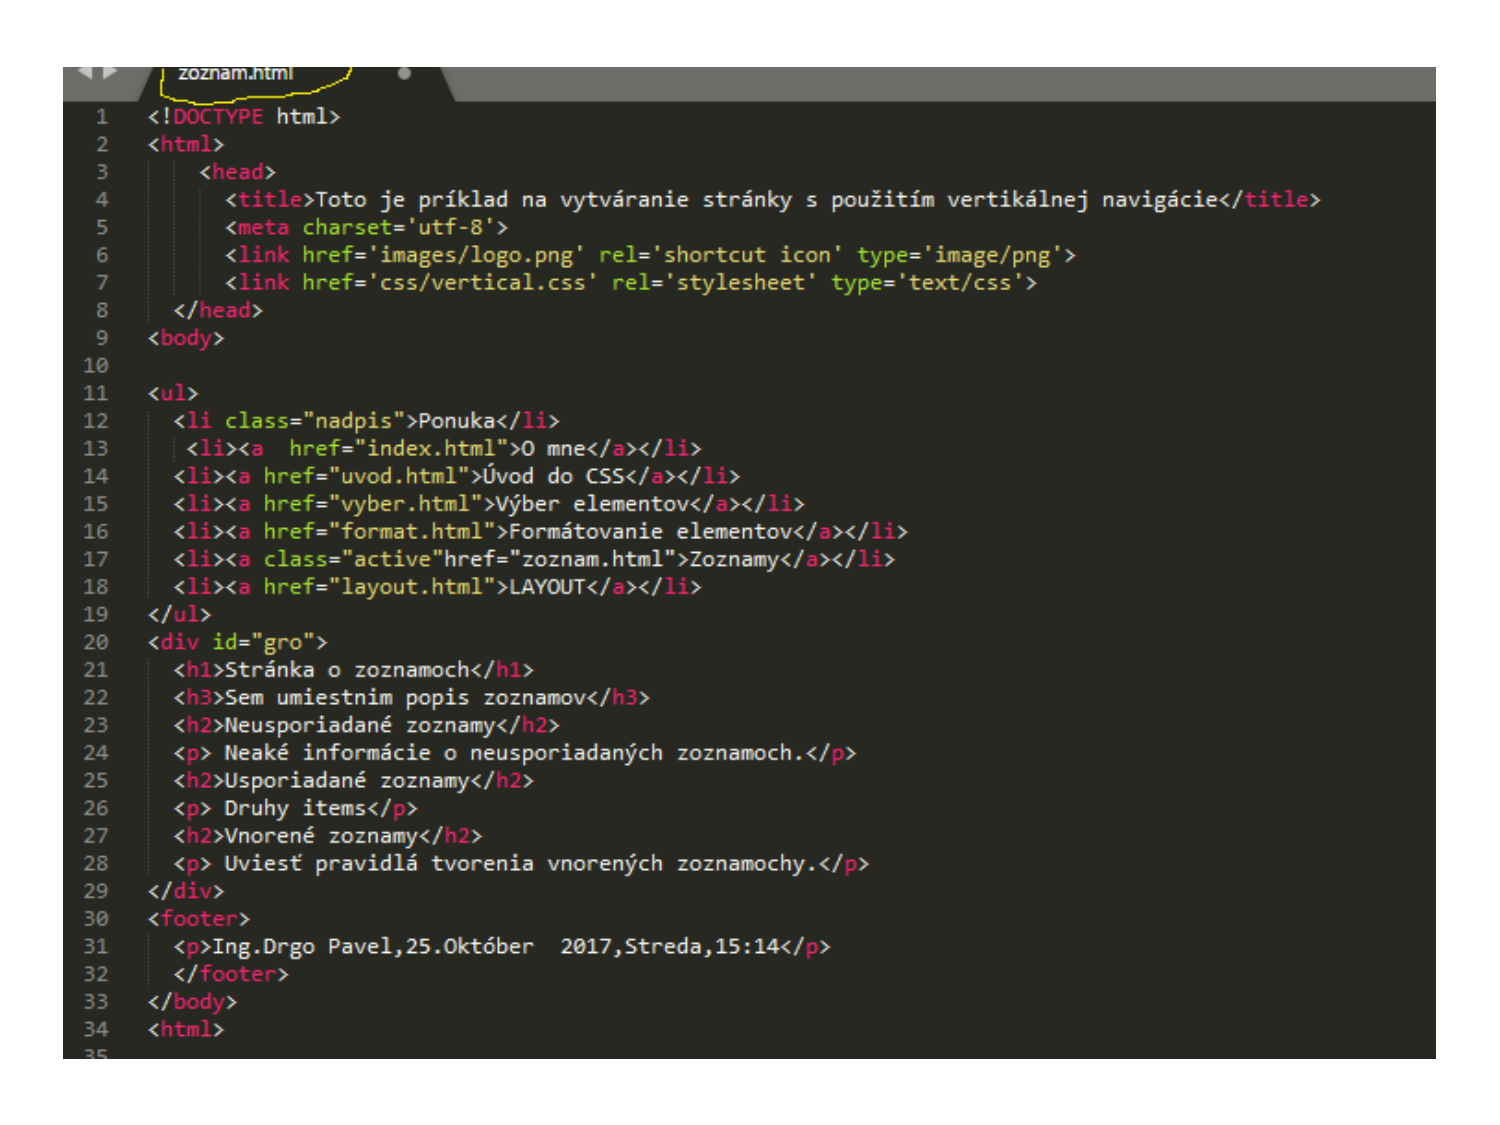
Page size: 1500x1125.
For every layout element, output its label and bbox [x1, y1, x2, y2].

picture [62, 67, 1436, 1059]
